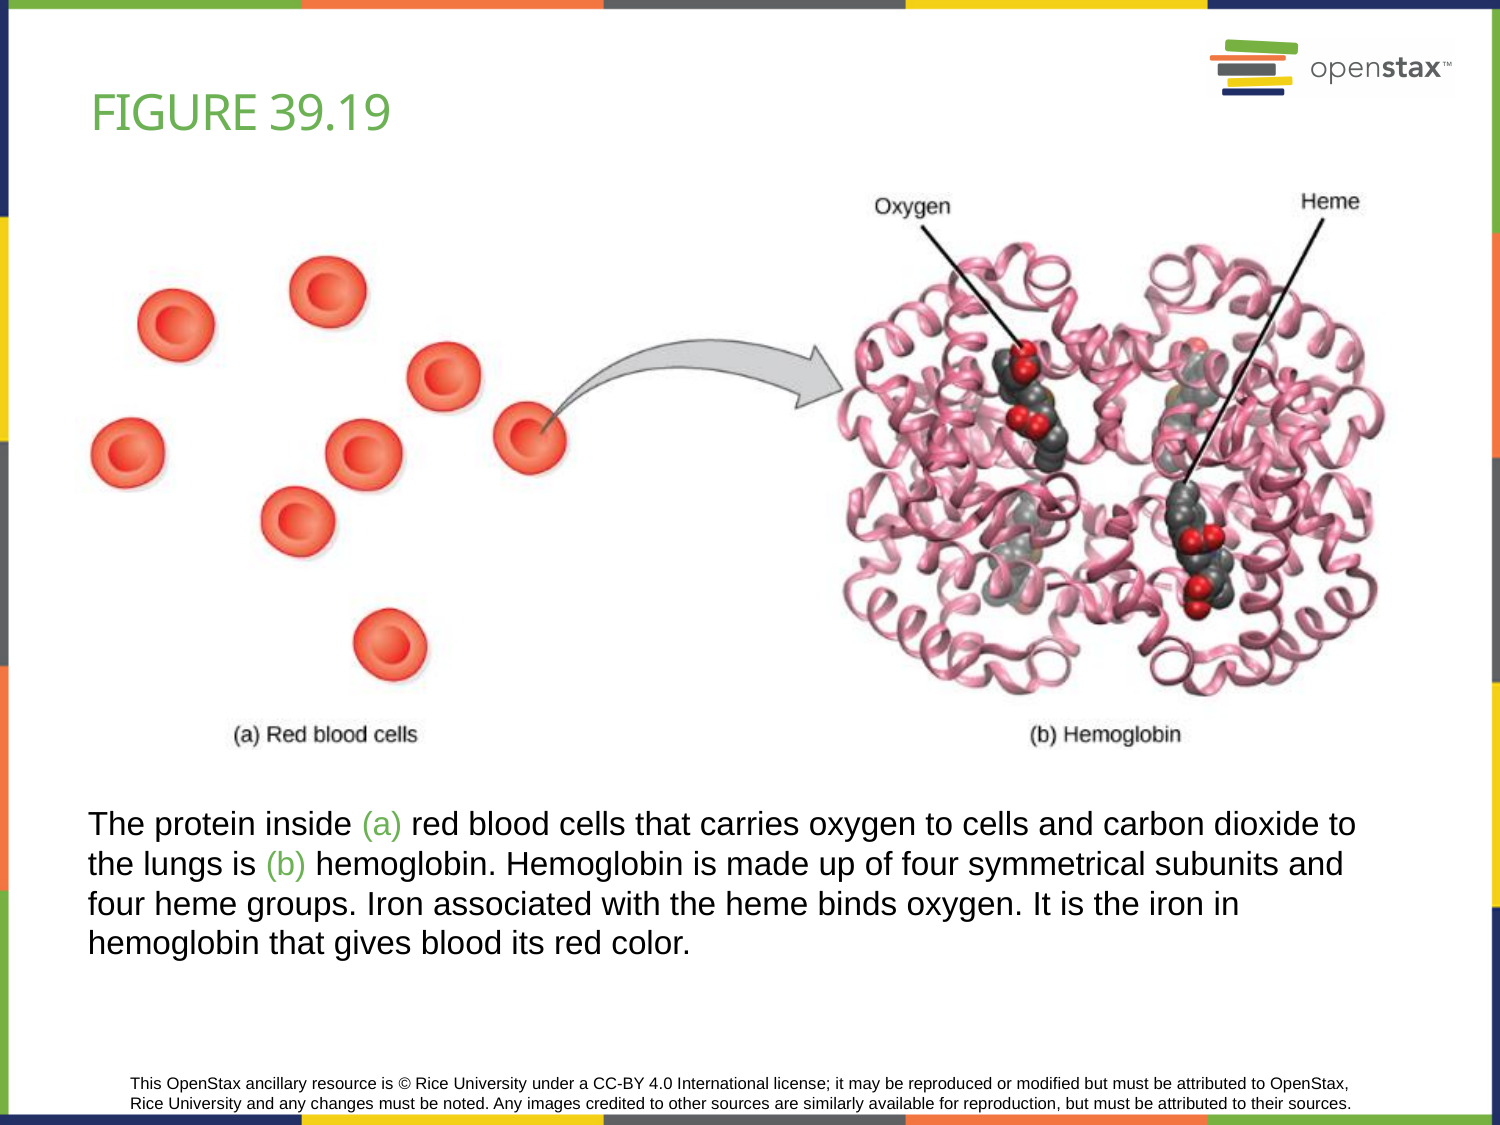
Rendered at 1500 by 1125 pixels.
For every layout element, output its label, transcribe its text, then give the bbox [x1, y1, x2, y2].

footer This OpenStax ancillary resource is © Rice University under a CC-BY 4.0 International license; it may be reproduced or modified but must be attributed to OpenStax, Rice University and any changes must be noted. Any images credited to other sources are similarly available for reproduction, but must be attributed to their sources. [115, 1065, 1398, 1112]
list The protein inside (a) red blood cells that carries oxygen to cells and carbon dioxide to the lungs is (b) hemoglobin. Hemoglobin is made up of four symmetrical subunits and four heme groups. Iron associated with the heme binds oxygen. It is the iron in hemoglobin that gives blood its red color. [72, 794, 1396, 986]
title Figure 39.19 [75, 39, 1398, 148]
picture [0, 0, 1500, 1125]
